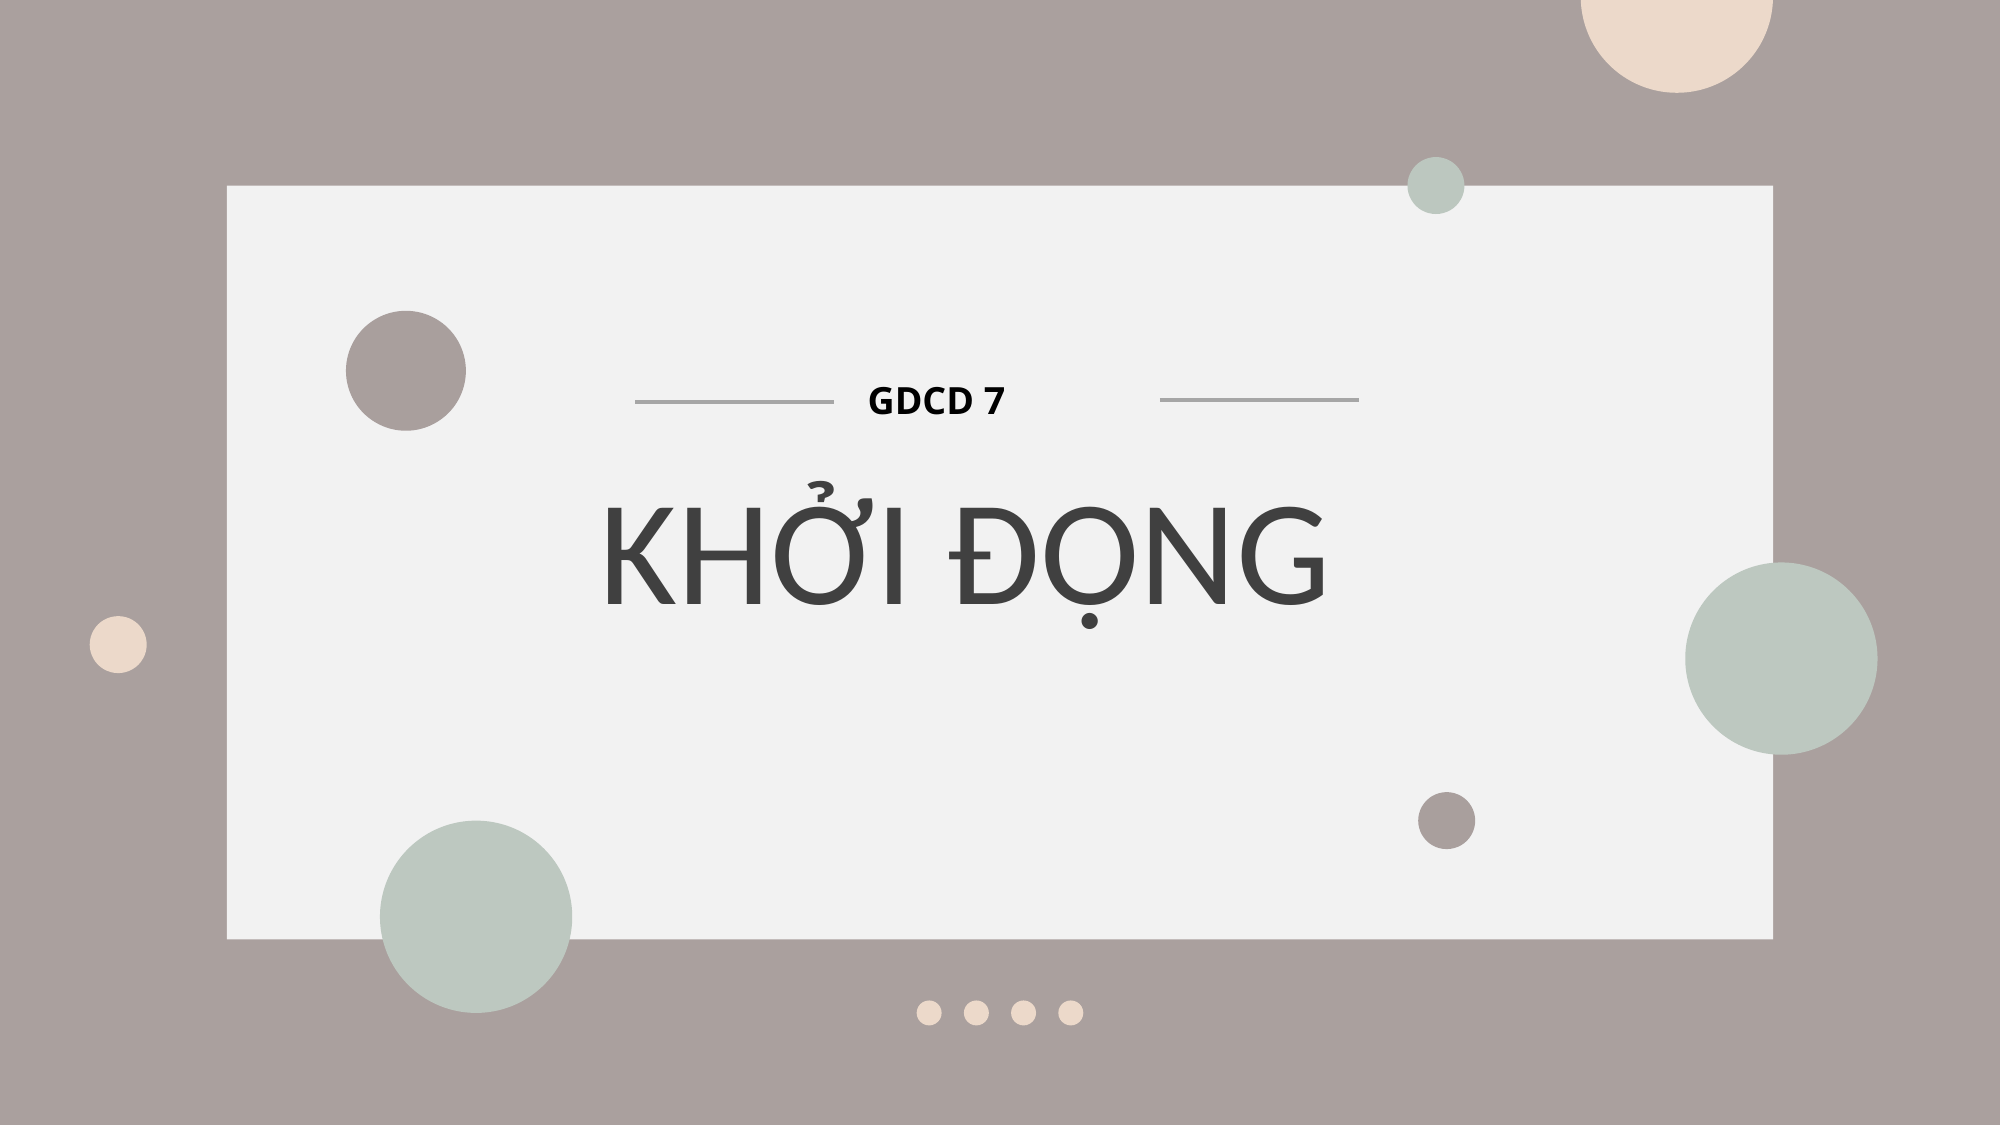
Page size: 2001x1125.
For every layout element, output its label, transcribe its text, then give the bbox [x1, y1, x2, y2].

text_box [226, 185, 1774, 940]
text_box [0, 0, 2000, 1125]
text_box [344, 309, 467, 432]
text_box [1417, 791, 1477, 851]
text_box GDCD 7 [840, 358, 1160, 442]
text_box [1684, 561, 1879, 756]
text_box [1406, 155, 1466, 216]
text_box [378, 819, 574, 1014]
text_box KHỞI ĐỘNG [584, 447, 1416, 642]
text_box [1579, 0, 1774, 94]
text_box [88, 615, 148, 675]
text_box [916, 1000, 1084, 1026]
